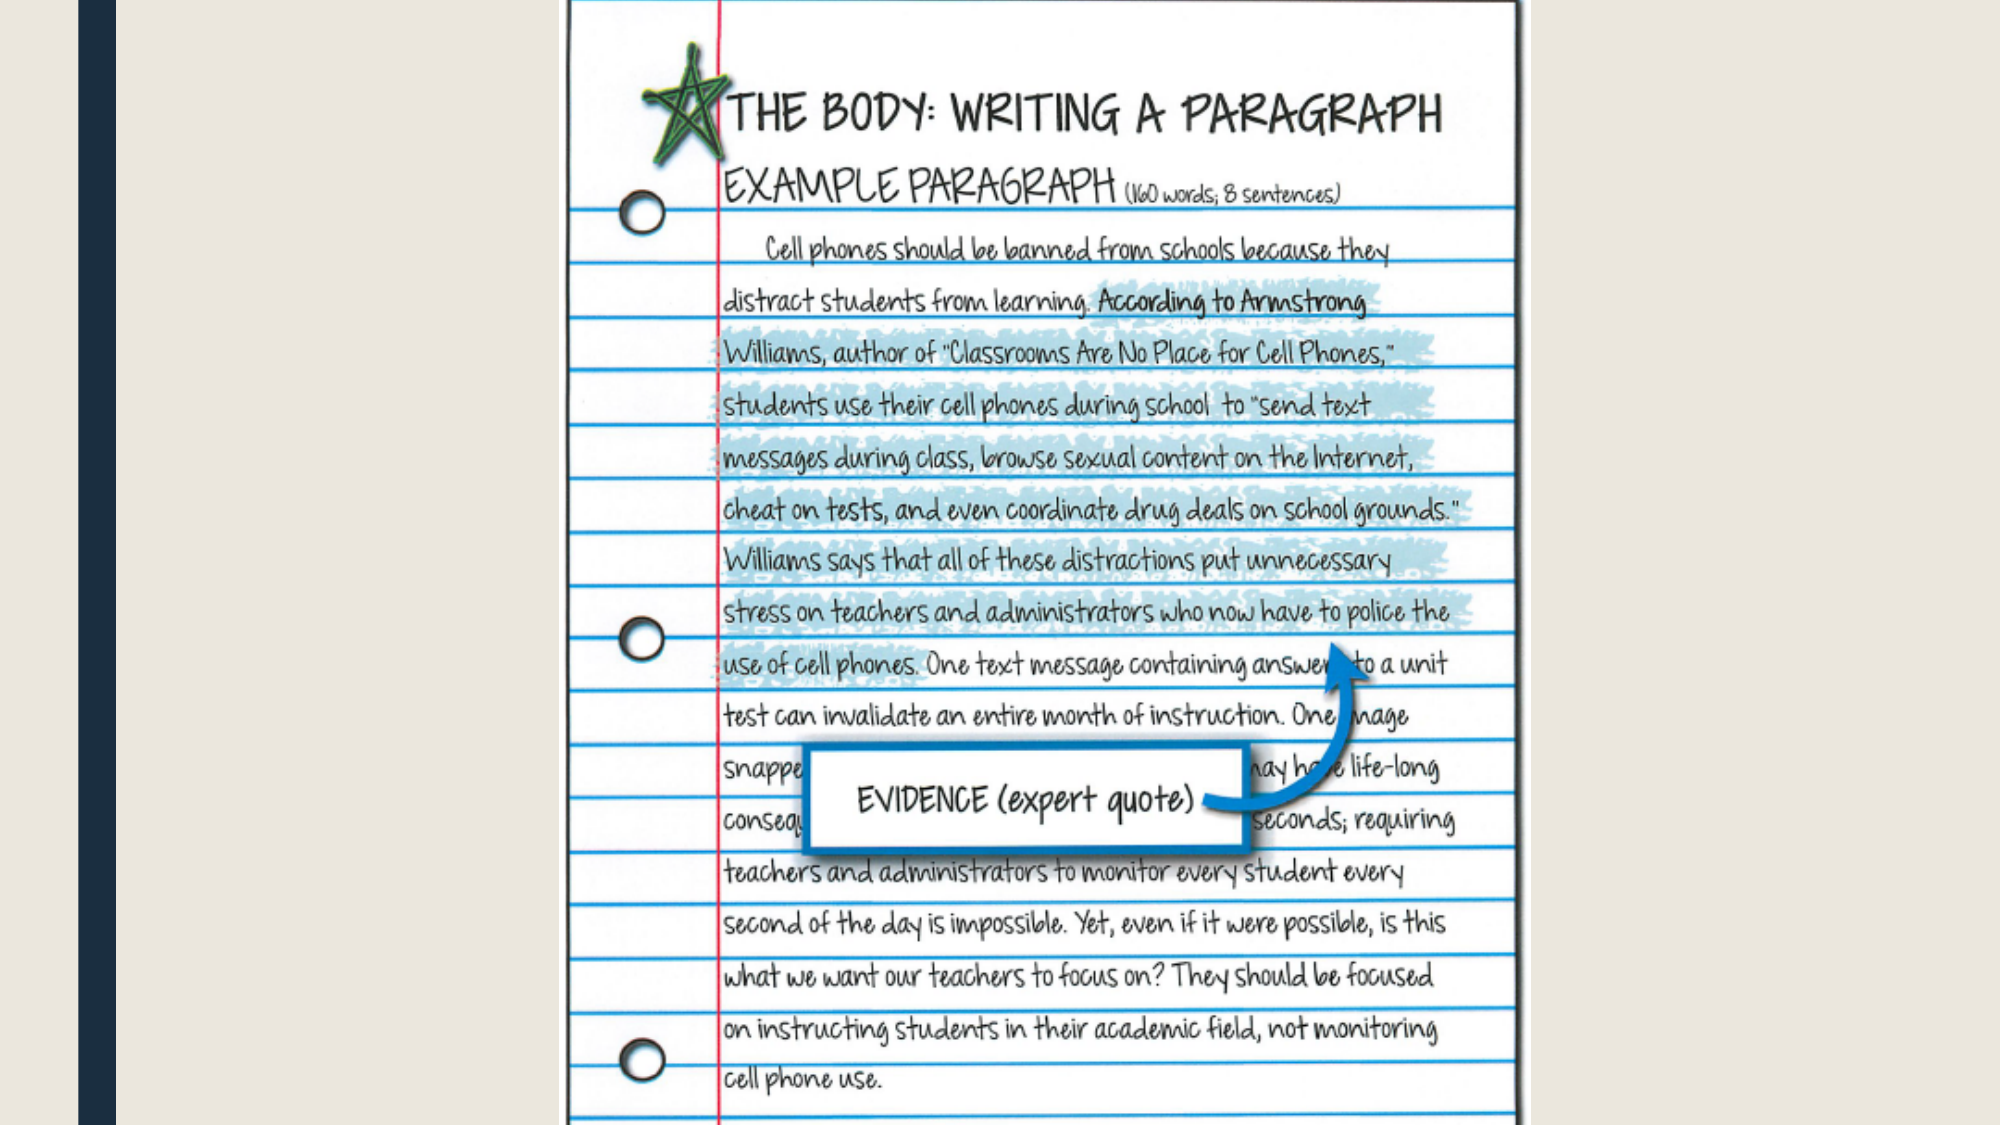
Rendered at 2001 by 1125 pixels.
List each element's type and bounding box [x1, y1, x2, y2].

picture [559, 0, 1531, 1125]
